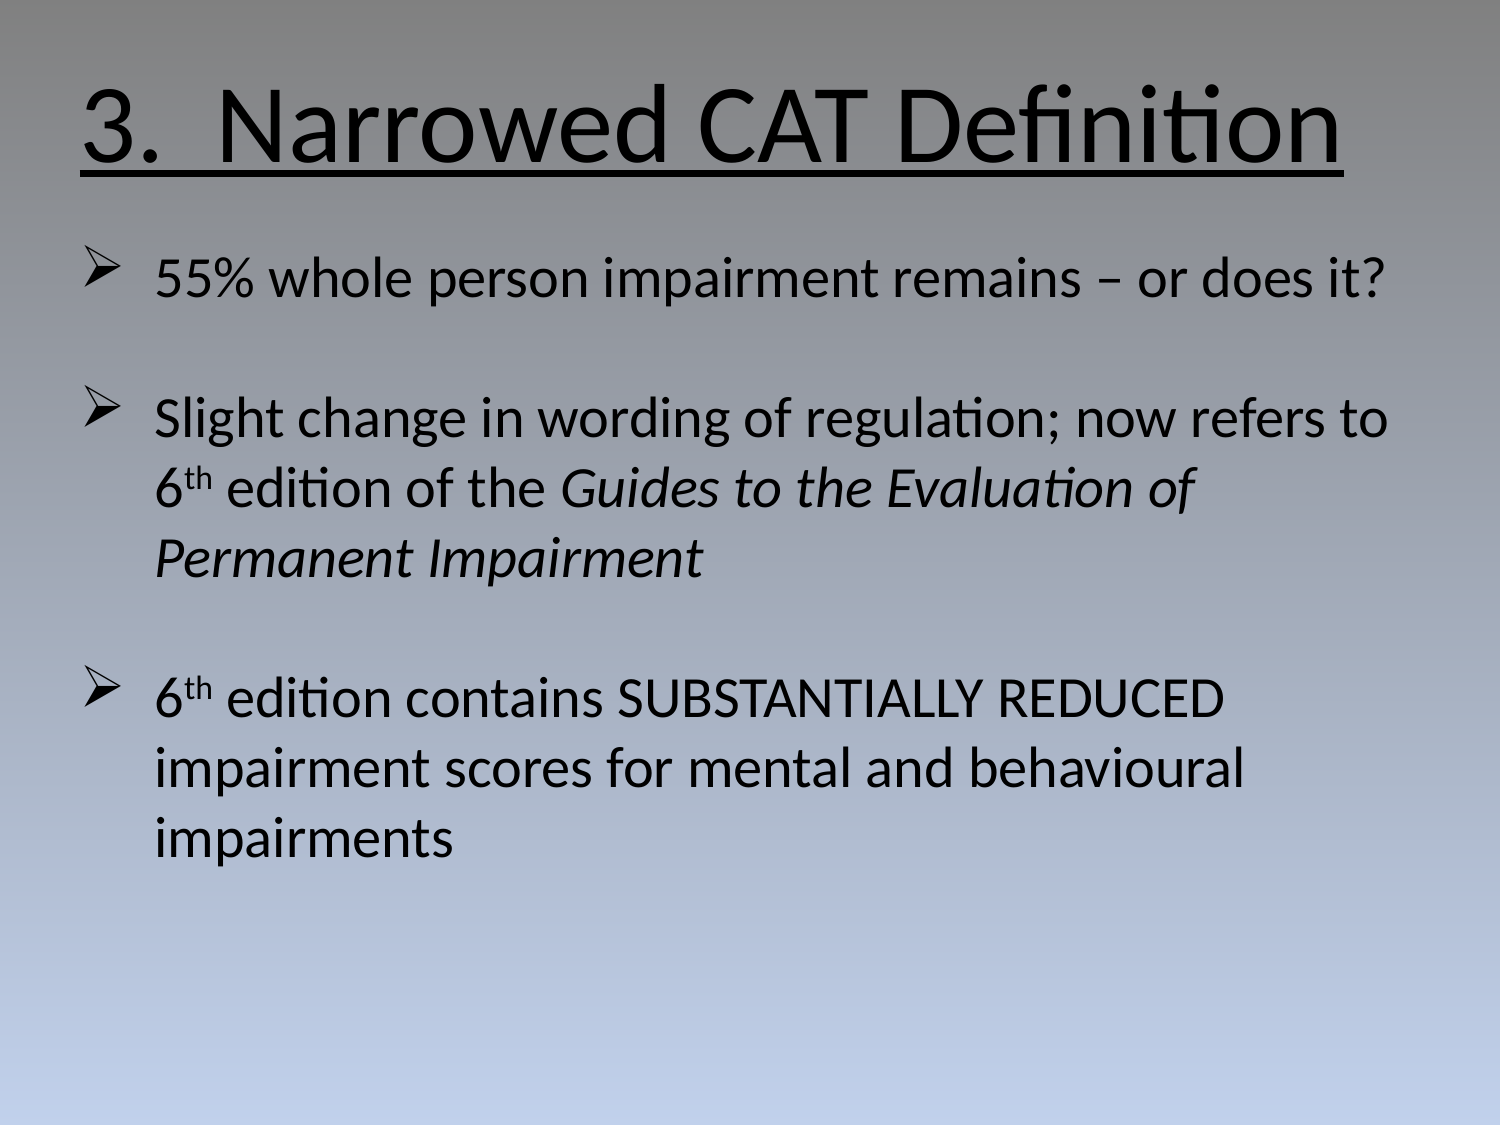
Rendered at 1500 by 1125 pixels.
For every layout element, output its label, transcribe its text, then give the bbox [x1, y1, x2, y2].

text_box 55% whole person impairment remains – or does it? Slight change in wording of regulation; now refers to 6th edition of the Guides to the Evaluation of Permanent Impairment 6th edition contains SUBSTANTIALLY REDUCED impairment scores for mental and behavioural impairments [64, 231, 1436, 877]
text_box 3. Narrowed CAT Definition [64, 42, 1436, 193]
